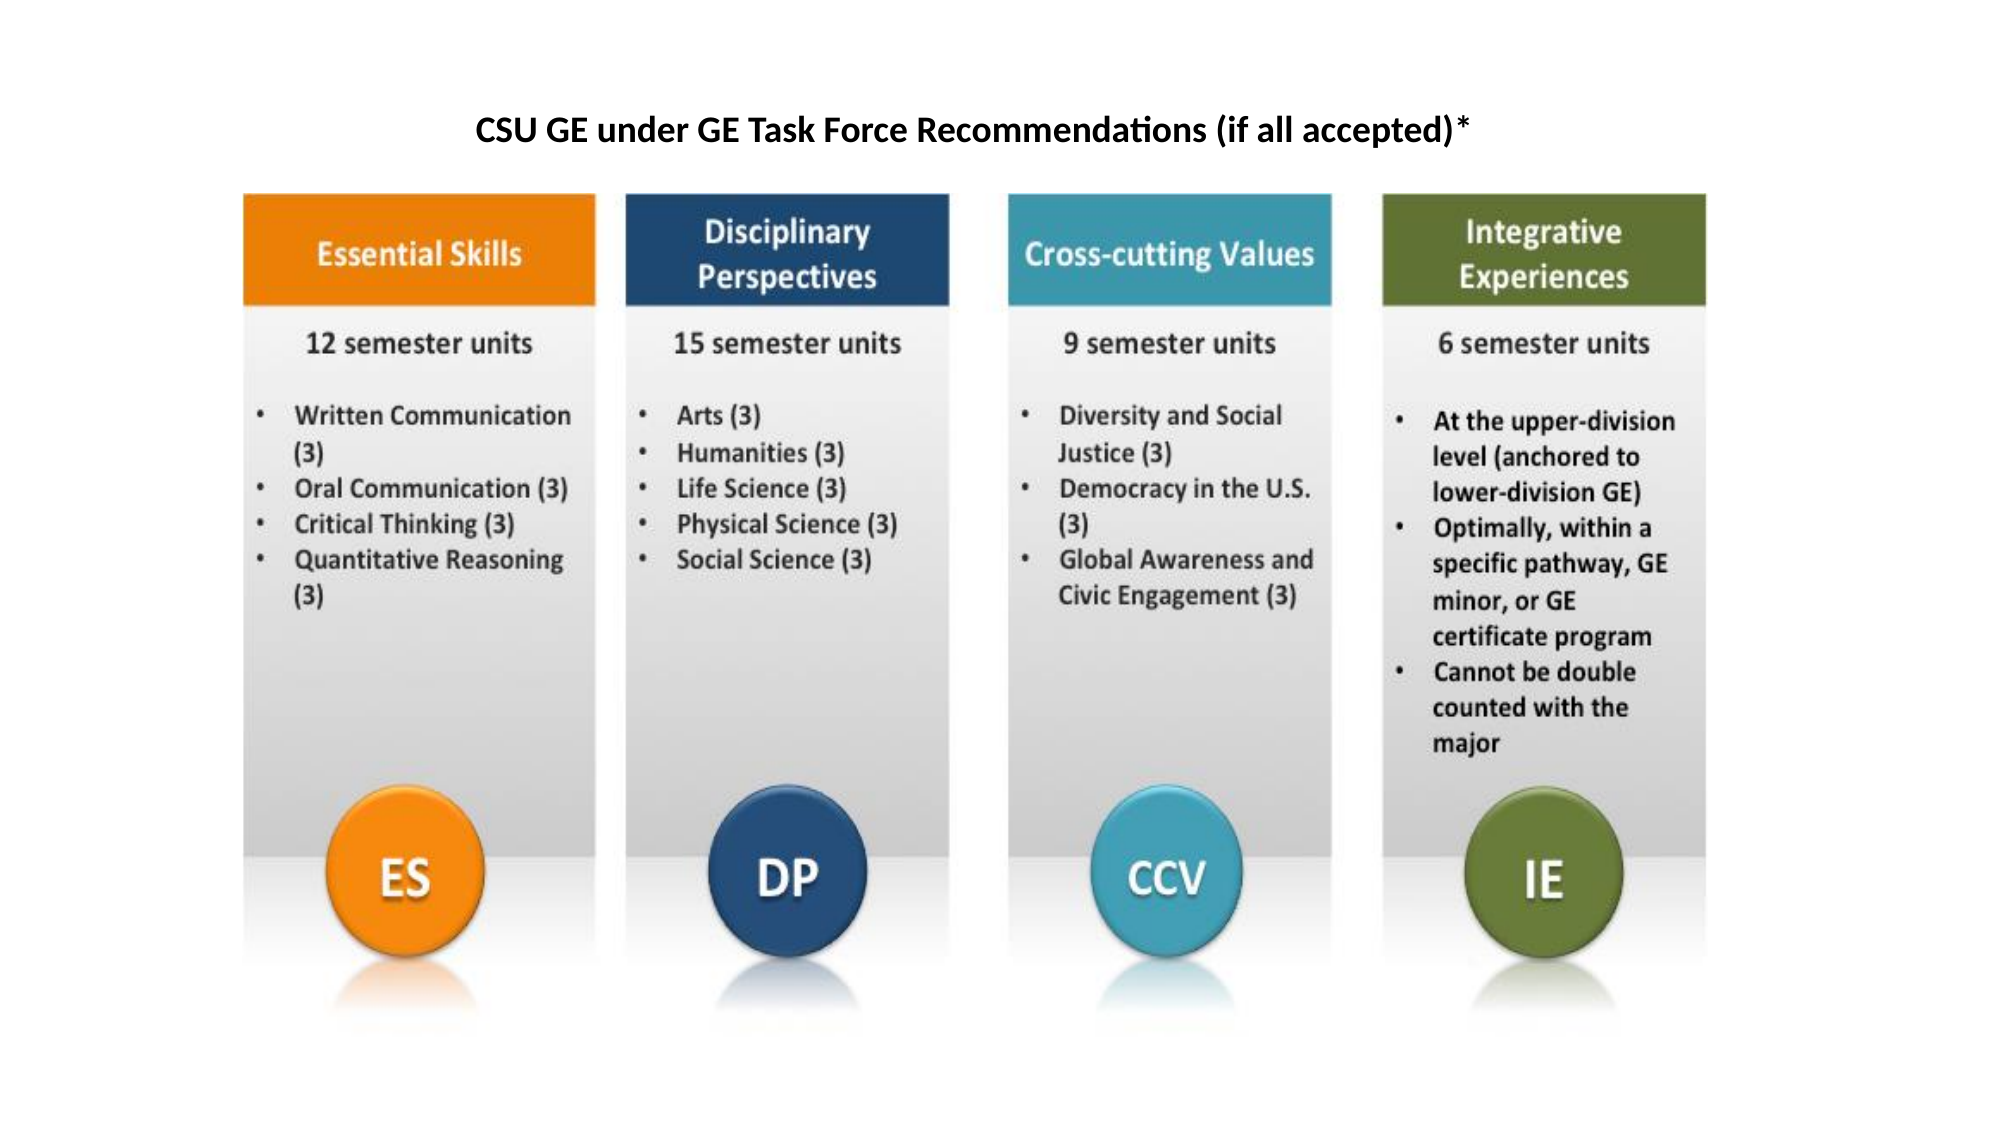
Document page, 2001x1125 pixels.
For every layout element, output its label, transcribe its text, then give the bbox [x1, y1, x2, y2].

picture [242, 193, 1708, 1037]
text_box CSU GE under GE Task Force Recommendations (if all accepted)* [242, 97, 1708, 158]
